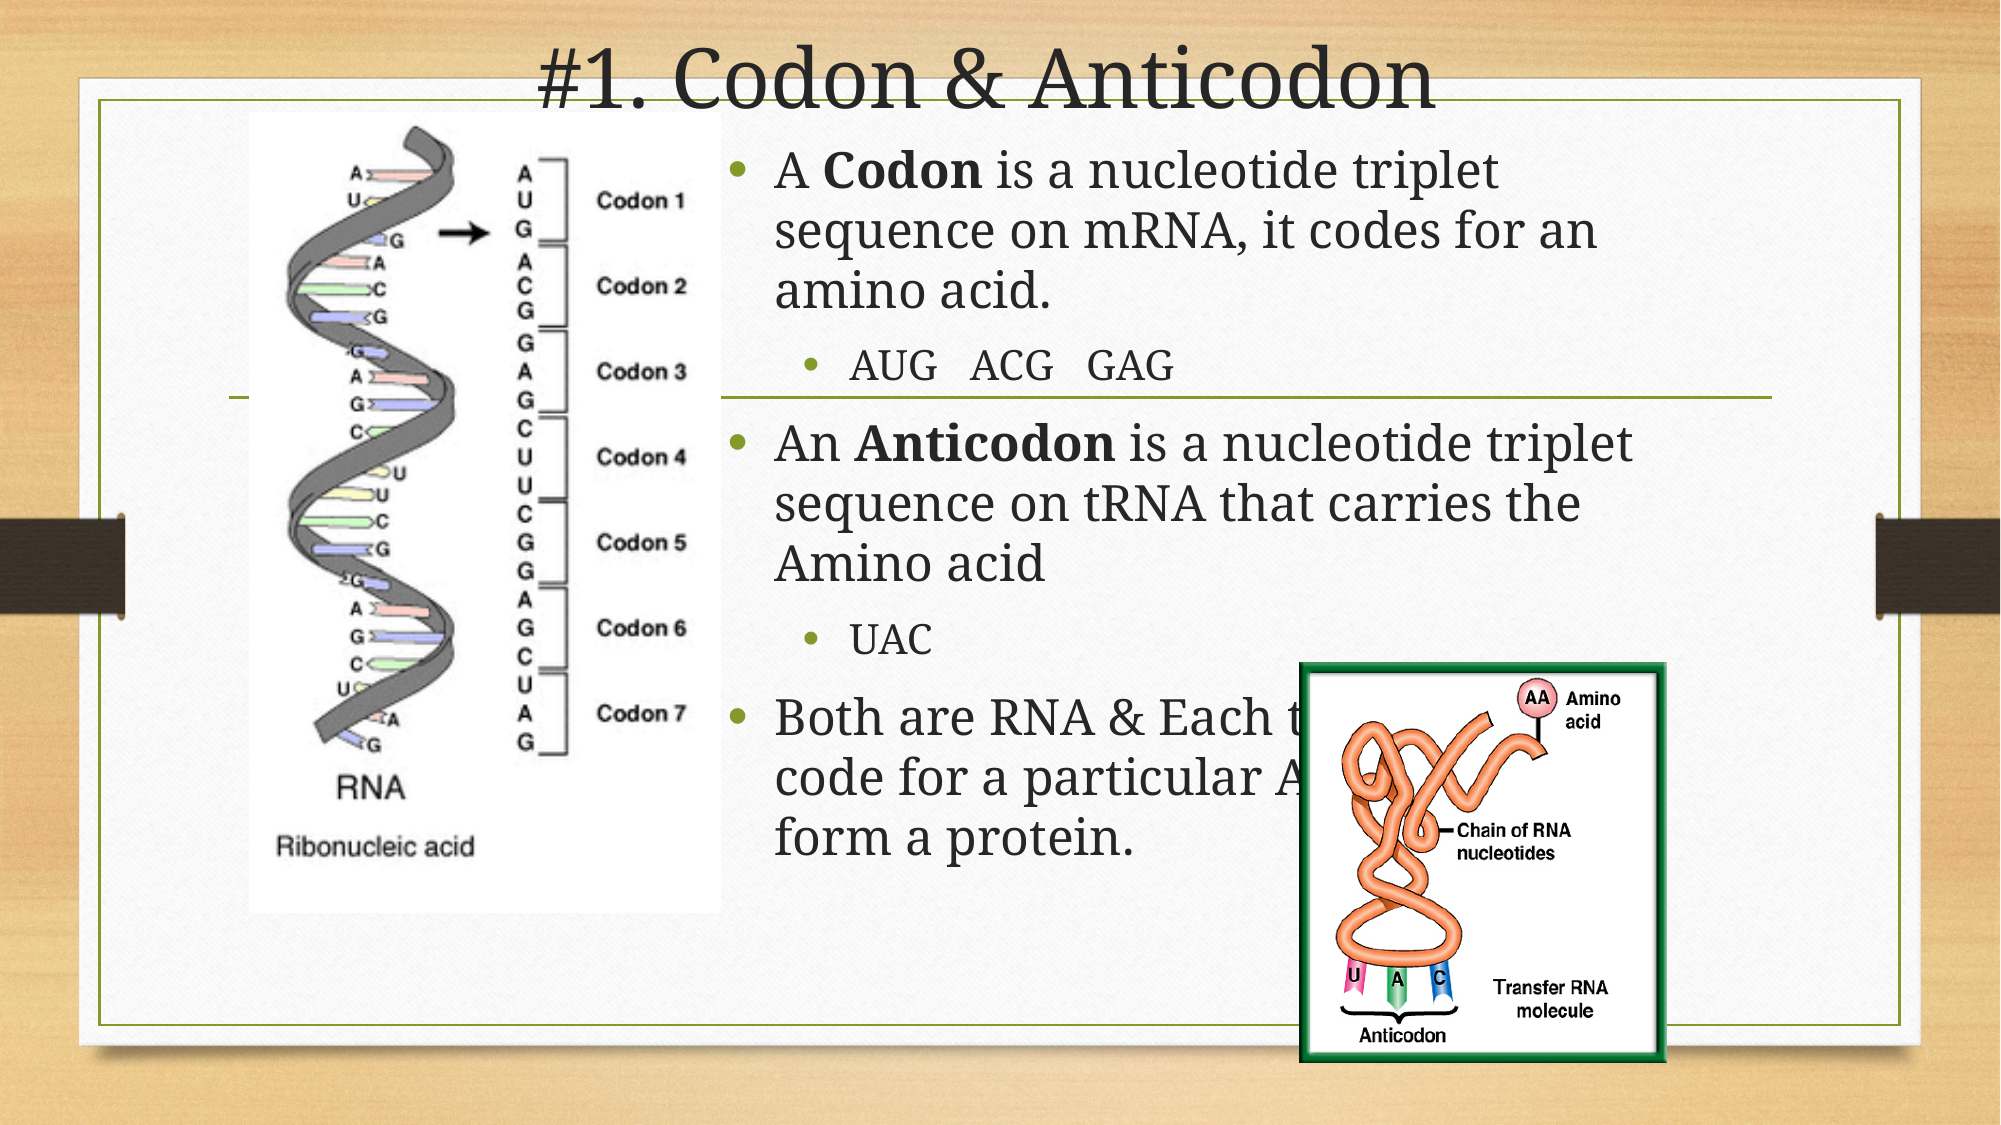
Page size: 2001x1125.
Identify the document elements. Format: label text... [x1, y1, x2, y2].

list A Codon is a nucleotide triplet sequence on mRNA, it codes for an amino acid. AUG ACG GAG An Anticodon is a nucleotide triplet sequence on tRNA that carries the Amino acid UAC Both are RNA & Each triplet pairs to code for a particular Amino acid to form a protein. [721, 130, 1750, 874]
title #1. Codon & Anticodon [512, 0, 1463, 130]
picture [0, 0, 2001, 1125]
